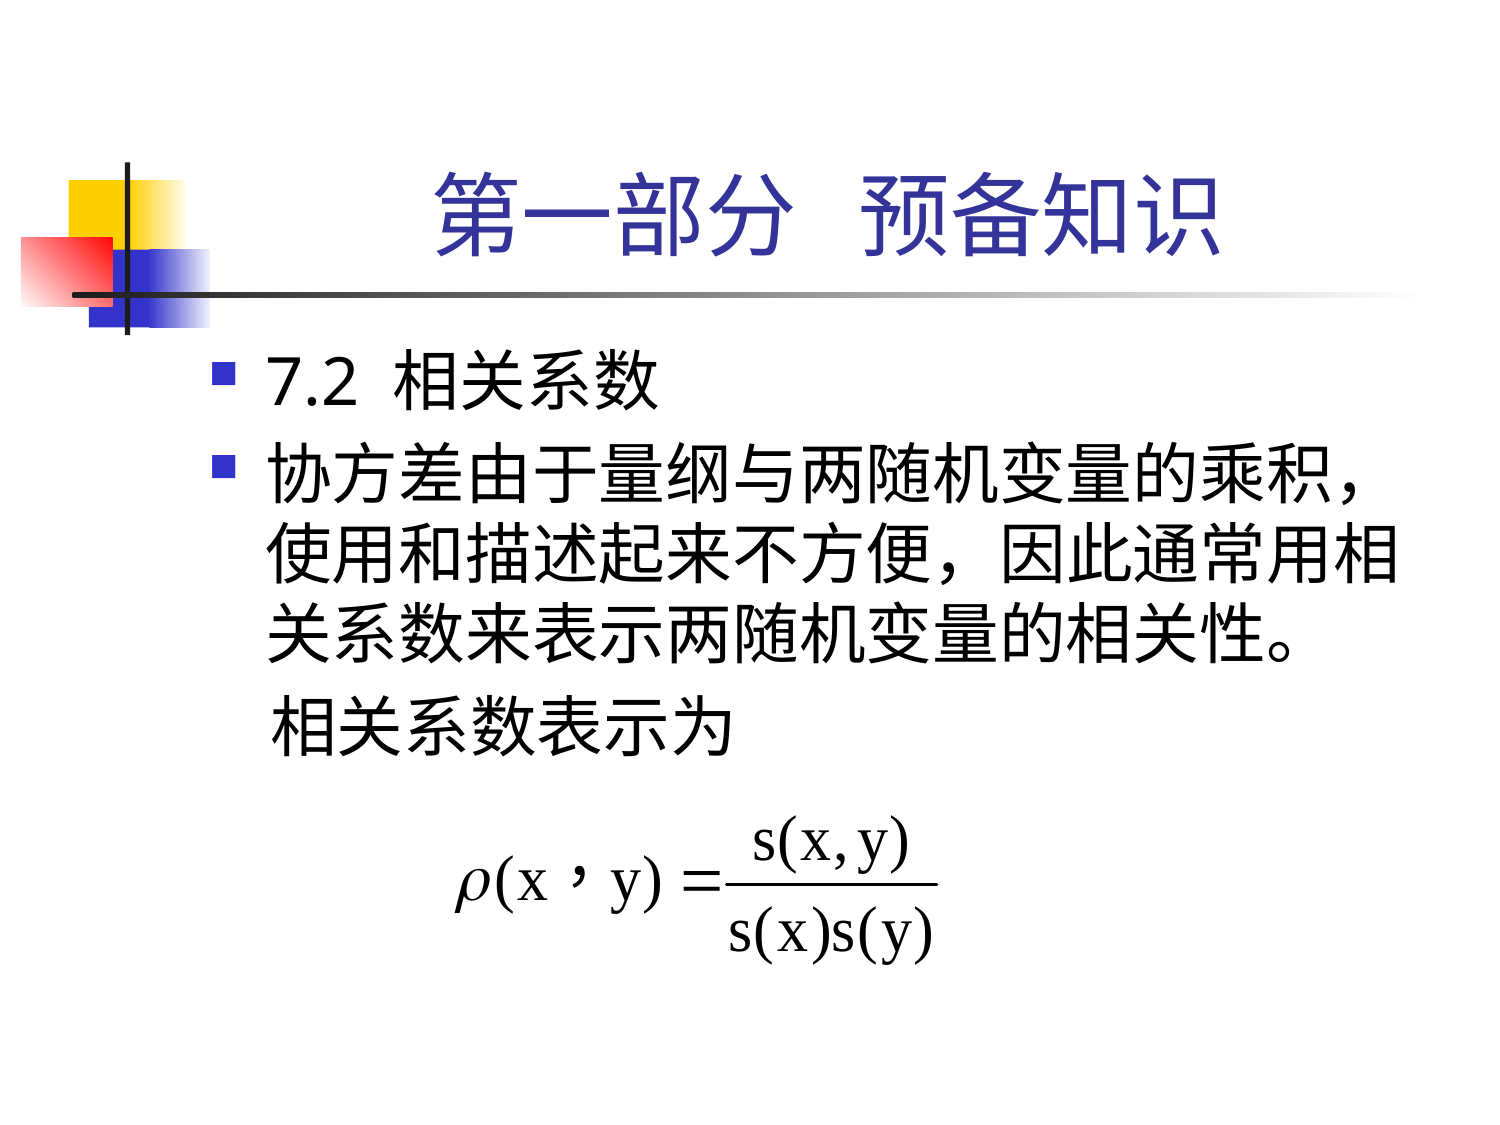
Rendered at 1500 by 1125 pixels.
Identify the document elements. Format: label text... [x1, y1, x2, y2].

list 7.2 相关系数 协方差由于量纲与两随机变量的乘积，使用和描述起来不方便，因此通常用相关系数来表示两随机变量的相关性。 相关系数表示为 [193, 330, 1470, 1007]
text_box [442, 798, 951, 977]
title 第一部分 预备知识 [188, 34, 1468, 276]
